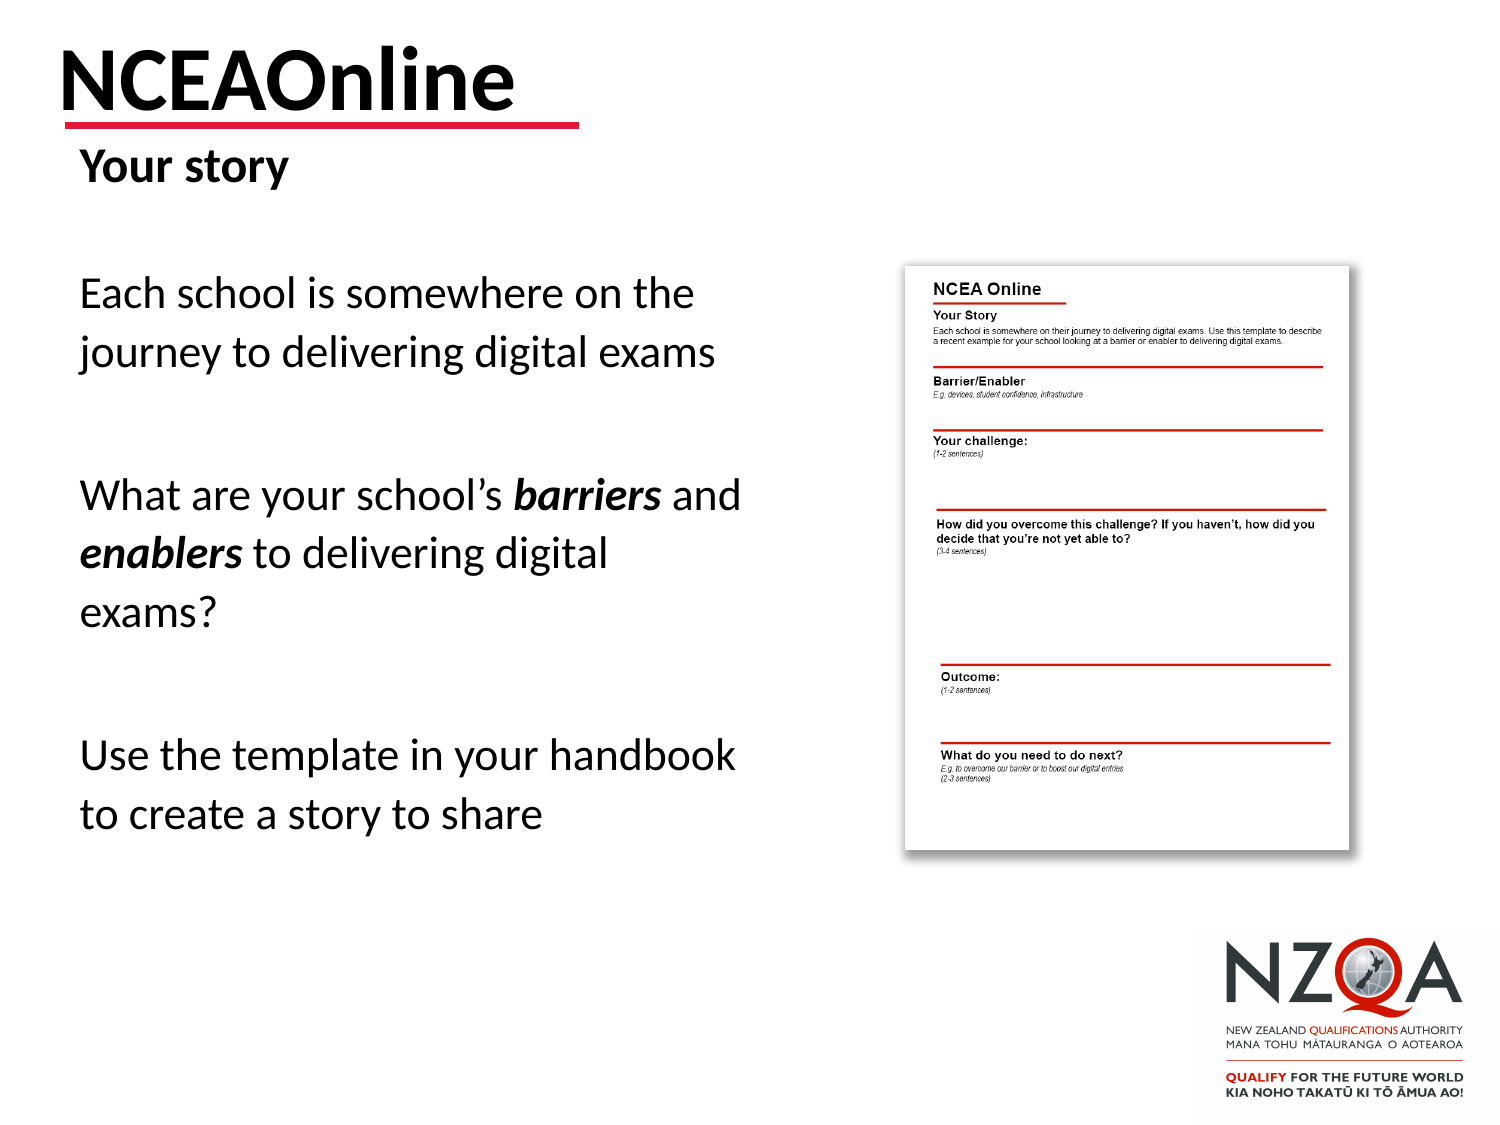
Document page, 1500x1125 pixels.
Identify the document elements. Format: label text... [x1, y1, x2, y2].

text_box NCEAOnline [44, 10, 559, 136]
picture [1196, 929, 1500, 1125]
text_box Each school is somewhere on the journey to delivering digital exams What are your school’s barriers and enablers to delivering digital exams? Use the template in your handbook to create a story to share [64, 251, 766, 846]
picture [905, 266, 1349, 850]
text_box Your story [64, 126, 579, 201]
